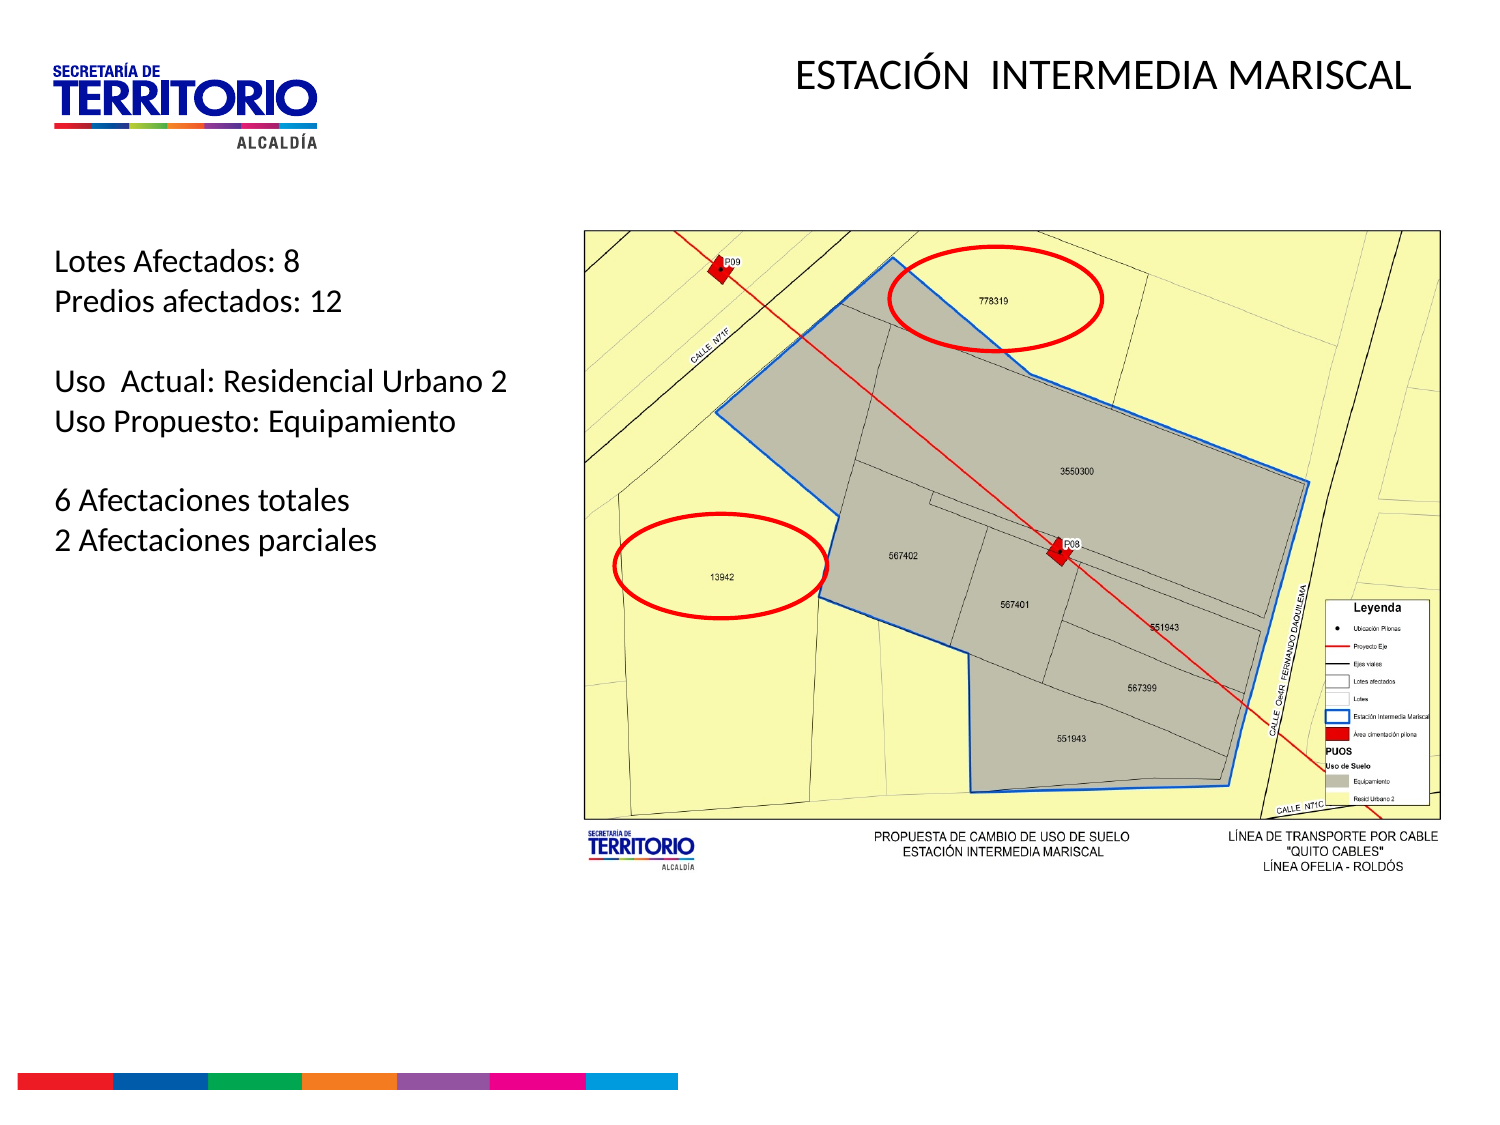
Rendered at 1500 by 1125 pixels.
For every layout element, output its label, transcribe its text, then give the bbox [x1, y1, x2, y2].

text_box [548, 196, 1467, 906]
text_box Lotes Afectados: 8 Predios afectados: 12 Uso Actual: Residencial Urbano 2 Uso Propuesto: Equipamiento 6 Afectaciones totales 2 Afectaciones parciales [39, 231, 595, 916]
picture [17, 1073, 585, 1090]
text_box ESTACIÓN INTERMEDIA MARISCAL [77, 19, 1428, 126]
picture [52, 62, 318, 150]
